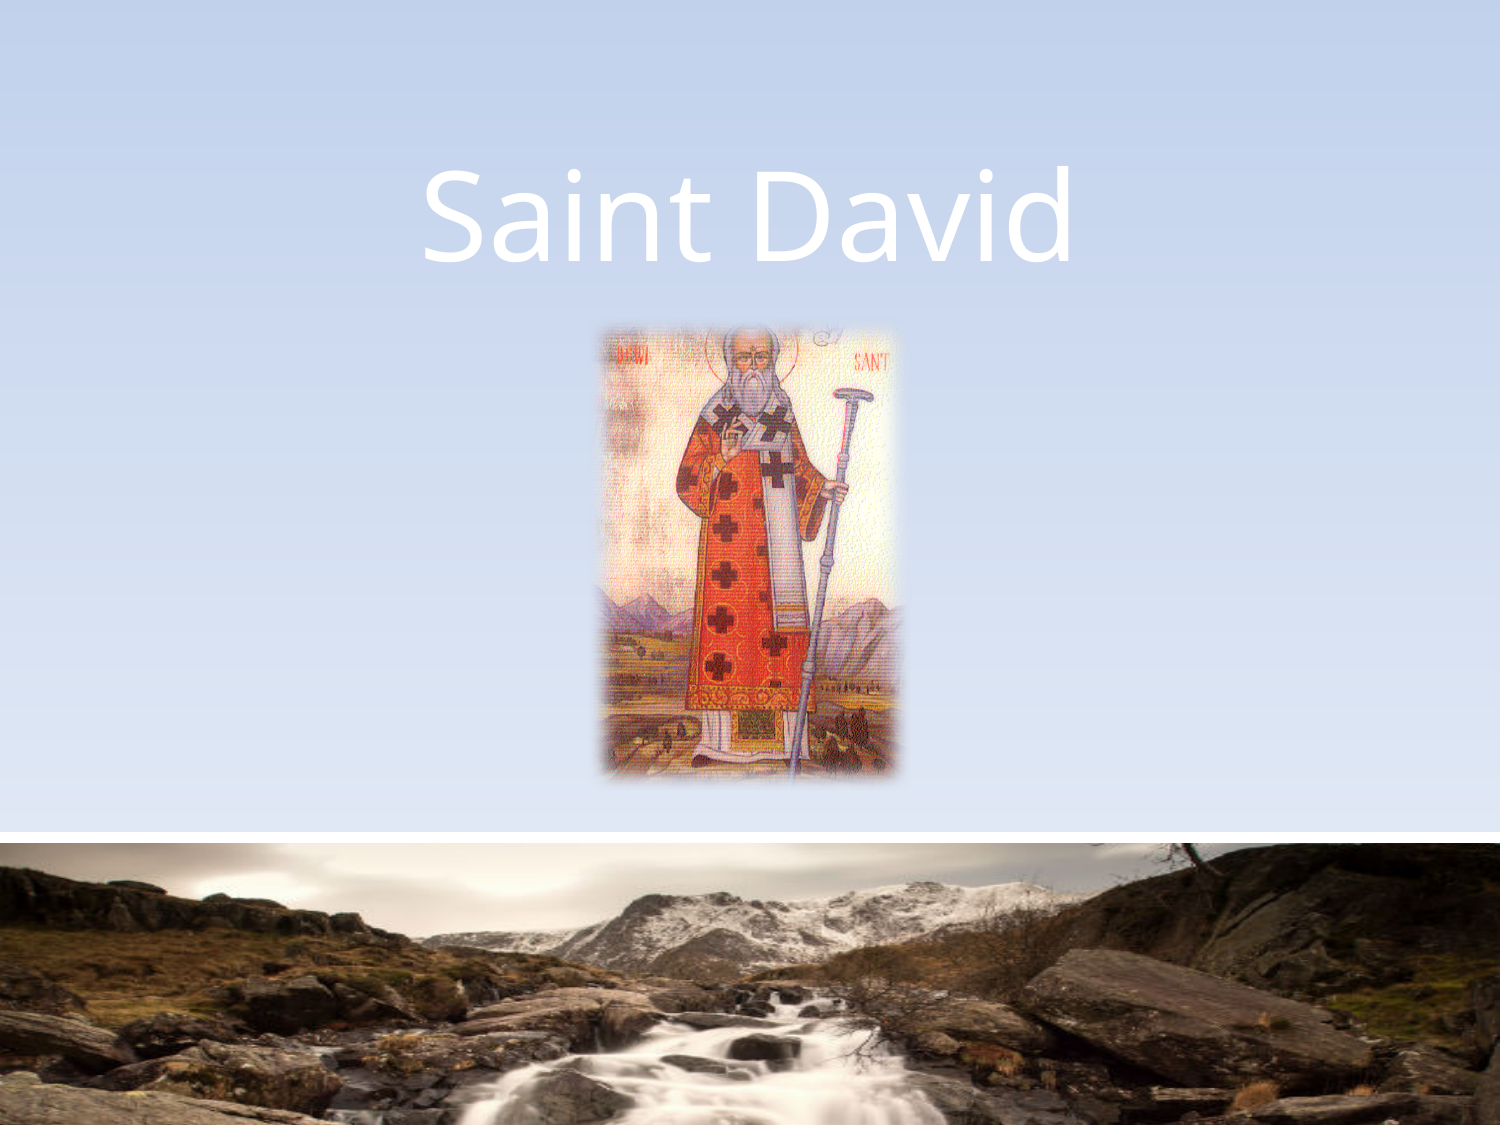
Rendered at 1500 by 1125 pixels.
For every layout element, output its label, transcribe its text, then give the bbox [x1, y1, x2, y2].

text_box Saint David [210, 128, 1289, 294]
text_box [0, 0, 1500, 834]
picture [0, 843, 1500, 1125]
picture [586, 316, 912, 792]
